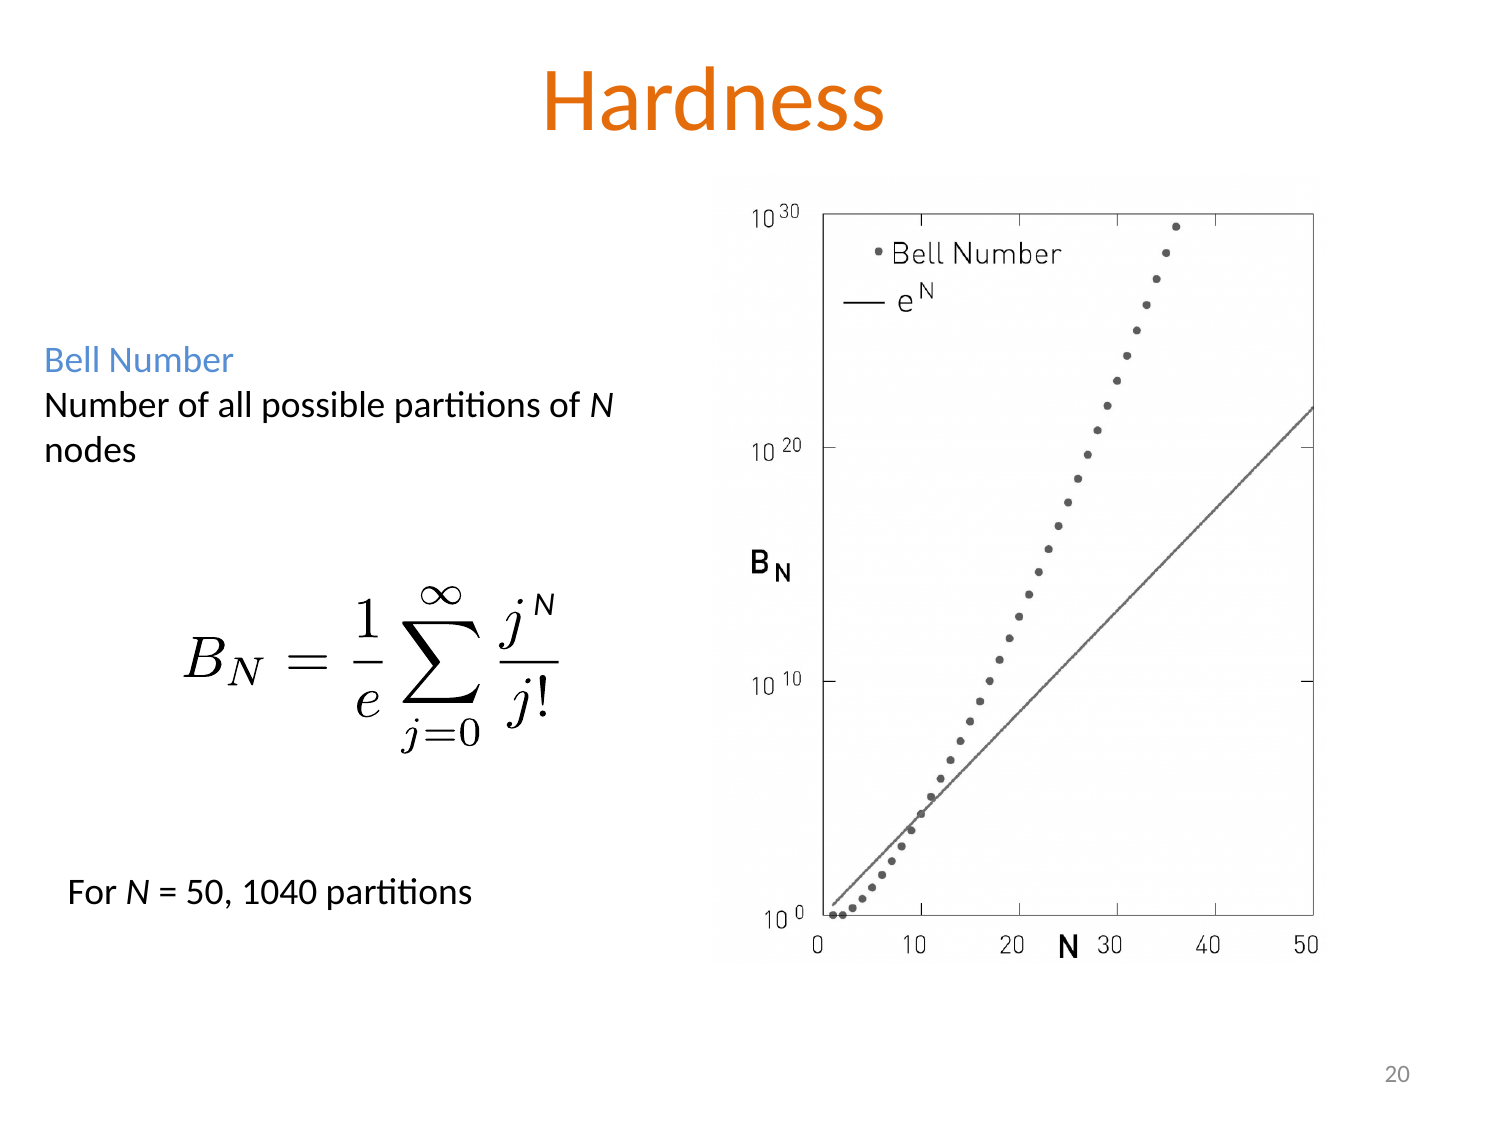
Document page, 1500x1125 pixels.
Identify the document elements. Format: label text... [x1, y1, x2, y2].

text_box For N = 50, 1040 partitions [52, 859, 703, 920]
text_box Hardness [39, 0, 1390, 188]
slide_number 20 [1074, 1042, 1425, 1103]
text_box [182, 574, 578, 754]
picture [710, 173, 1326, 964]
text_box Bell Number Number of all possible partitions of N nodes [29, 327, 647, 478]
